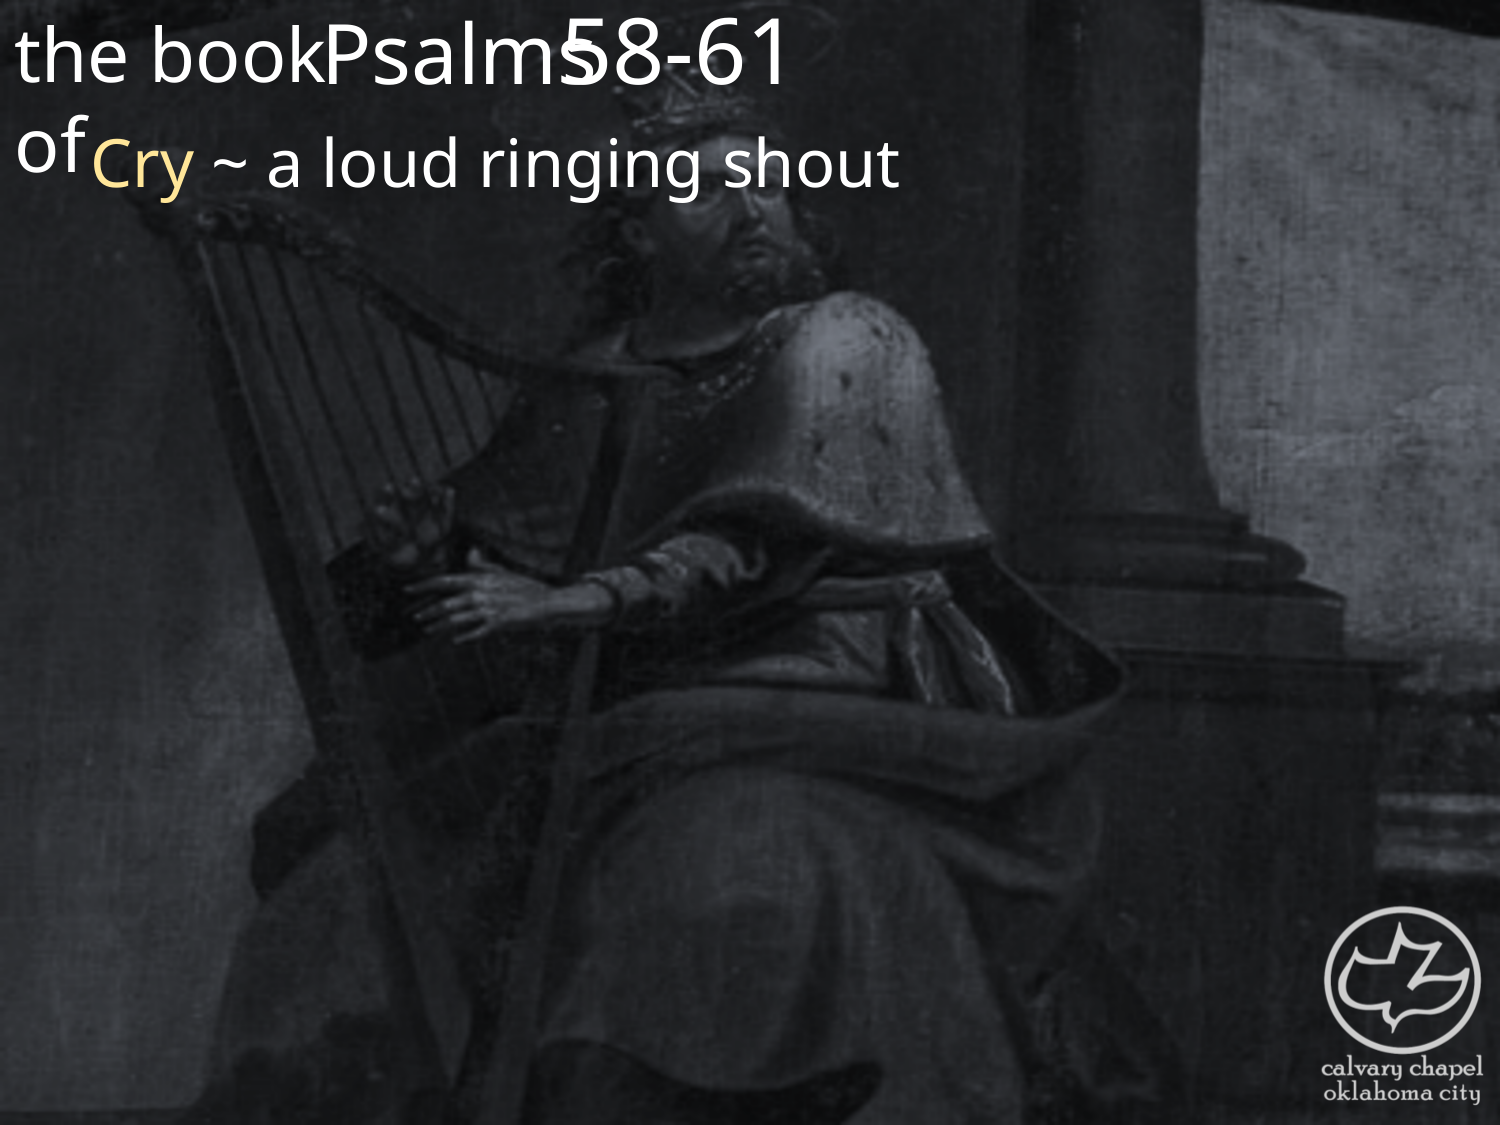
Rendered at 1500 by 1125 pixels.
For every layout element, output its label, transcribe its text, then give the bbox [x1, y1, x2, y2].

text_box 58-61 [545, 0, 964, 111]
picture [0, 0, 1500, 1125]
text_box Psalms [419, 0, 545, 109]
text_box the book of [0, 0, 419, 195]
text_box Cry ~ a loud ringing shout [75, 113, 1426, 209]
